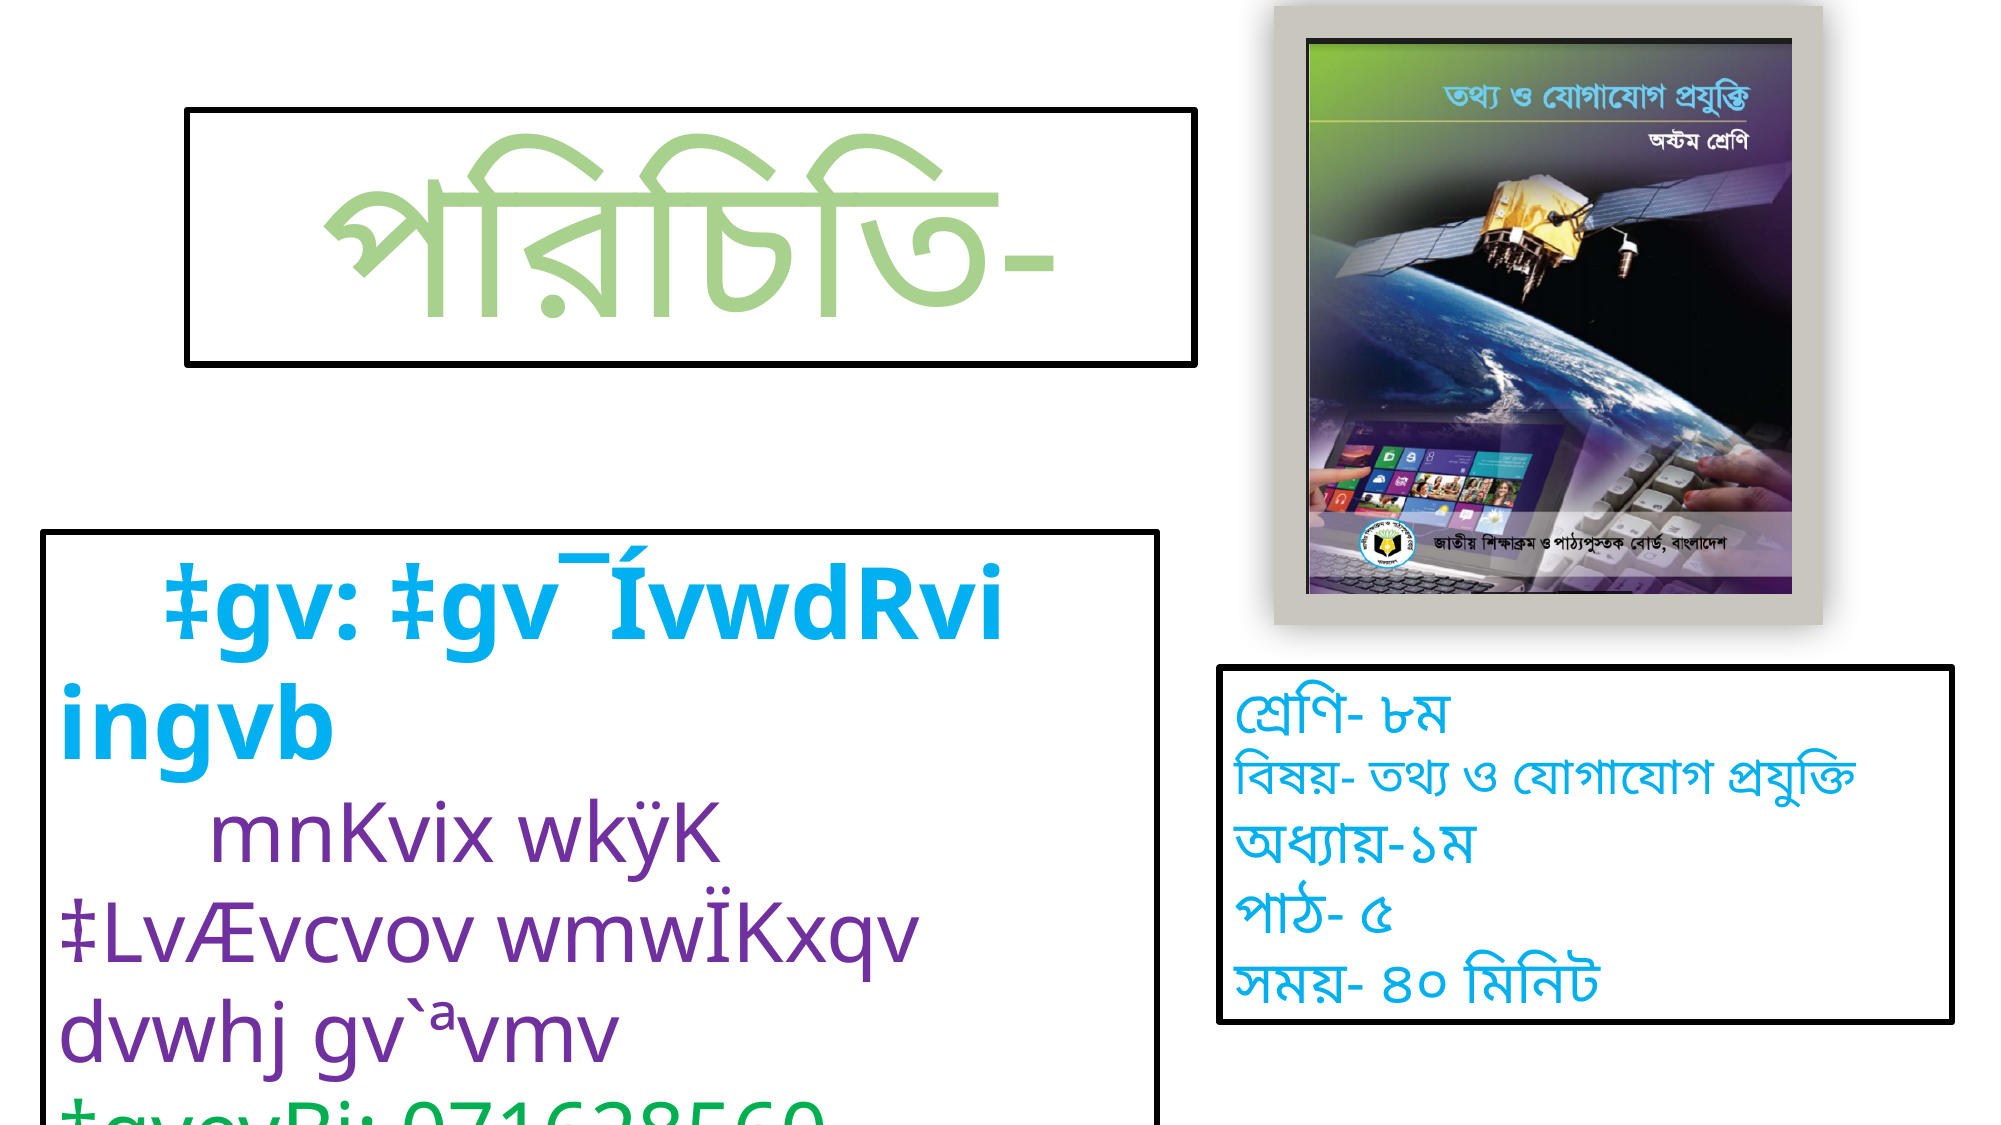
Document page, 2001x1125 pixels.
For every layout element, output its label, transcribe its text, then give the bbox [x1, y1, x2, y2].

text_box ‡gv: ‡gv¯ÍvwdRvi ingvb mnKvix wkÿK ‡LvÆvcvov wmwÏKxqv dvwhj gv`ªvmv ‡gvevBj: 071628560 Email: kkpmb1976@gmail.com [42, 532, 1158, 1125]
text_box শ্রেণি- ৮ম বিষয়- তথ্য ও যোগাযোগ প্রযুক্তি অধ্যায়-১ম পাঠ- ৫ সময়- ৪০ মিনিট [1219, 667, 1953, 1023]
picture [1305, 37, 1792, 594]
text_box পরিচিতি- [186, 109, 1195, 365]
